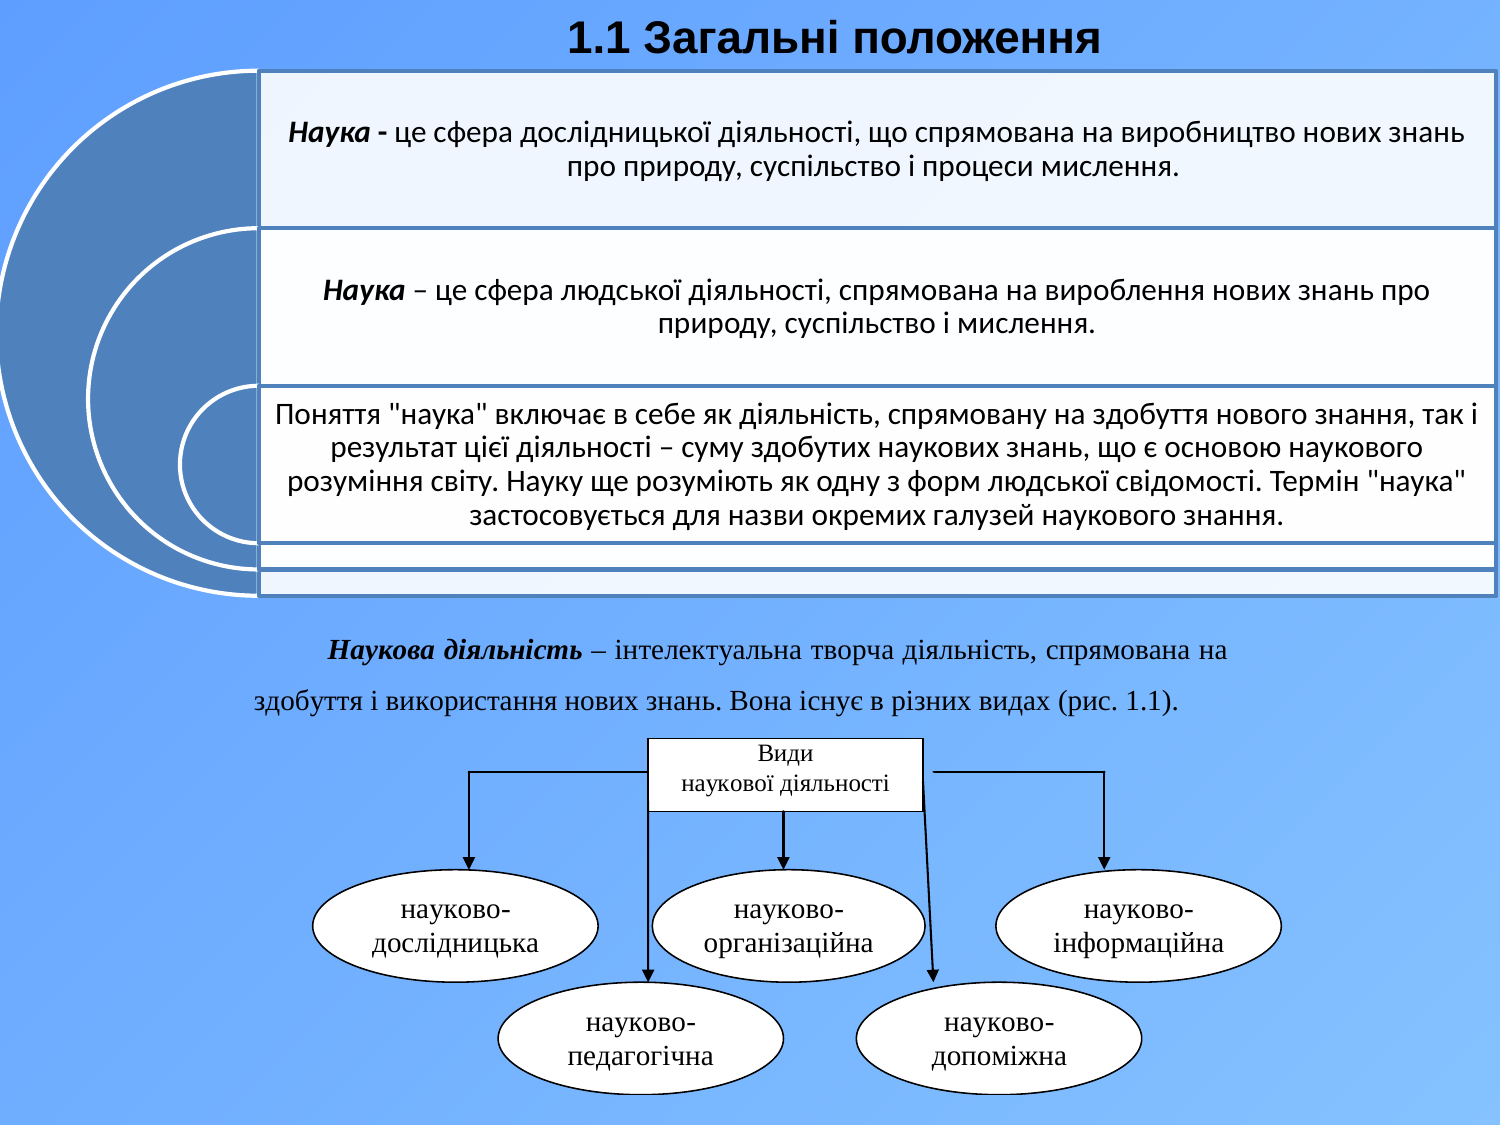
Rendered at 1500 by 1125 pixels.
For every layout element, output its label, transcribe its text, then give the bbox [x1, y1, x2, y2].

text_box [0, 70, 1497, 596]
picture [253, 633, 1283, 1095]
text_box 1.1 Загальні положення [552, 0, 1118, 69]
